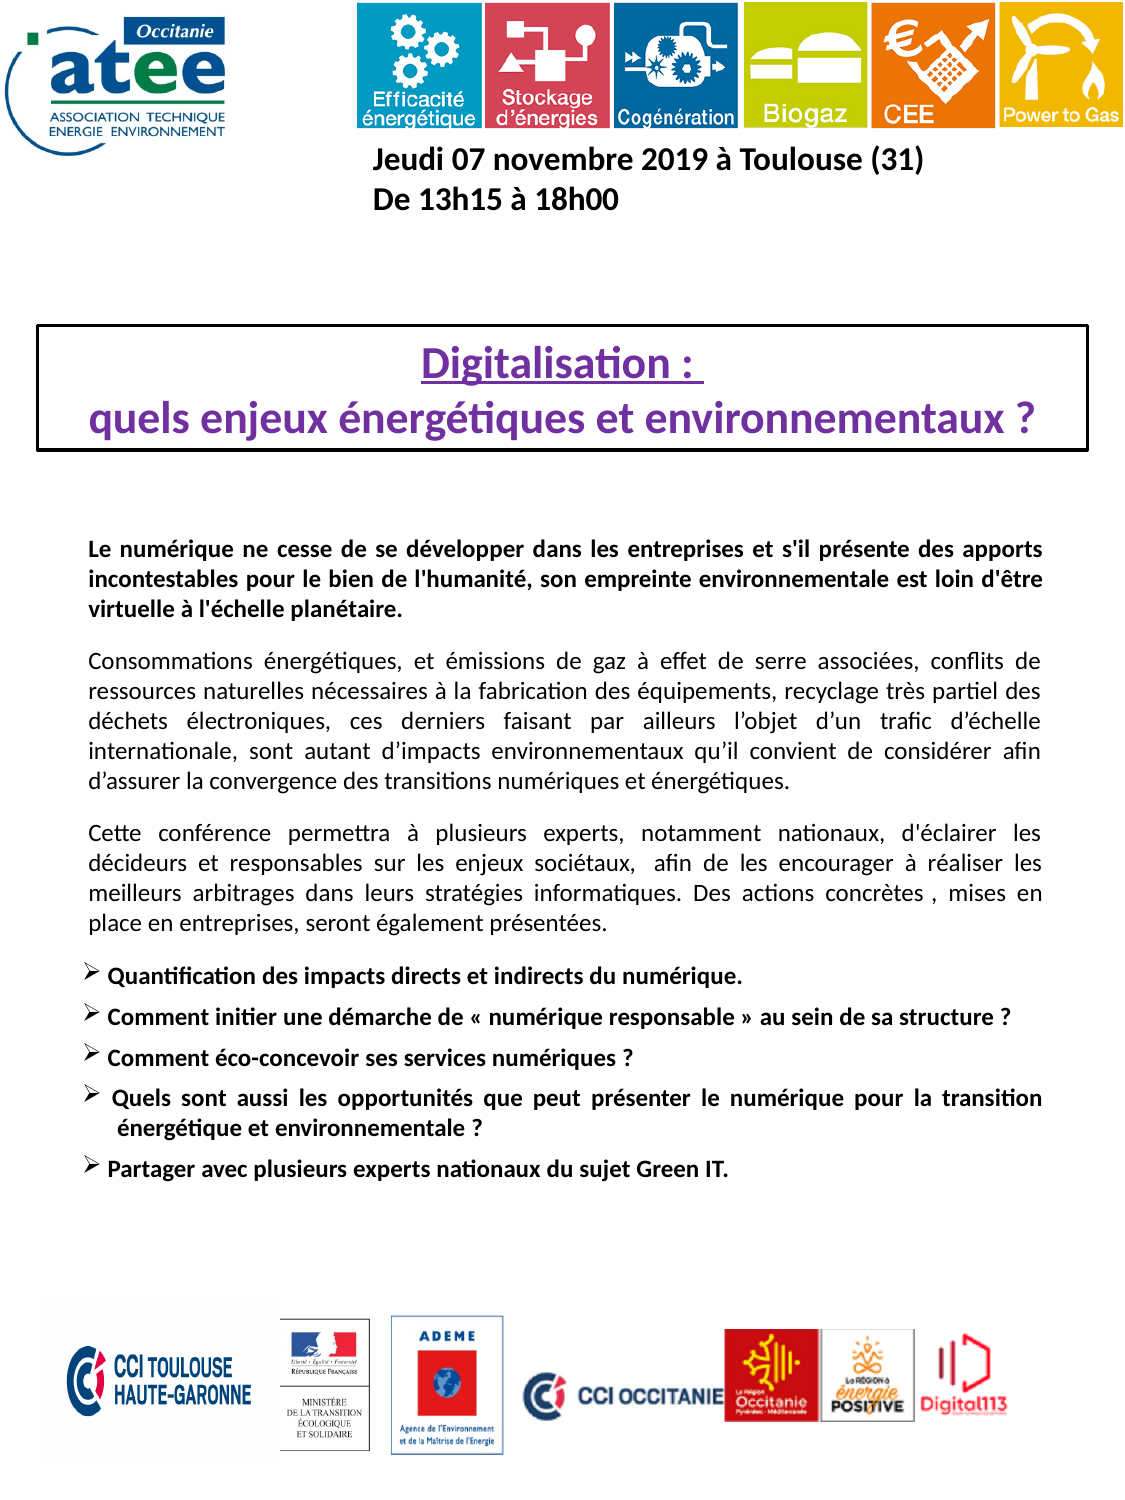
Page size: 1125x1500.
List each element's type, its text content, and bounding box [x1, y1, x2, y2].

text_box Le numérique ne cesse de se développer dans les entreprises et s'il présente des apports incontestables pour le bien de l'humanité, son empreinte environnementale est loin d'être virtuelle à l'échelle planétaire. Consommations énergétiques, et émissions de gaz à effet de serre associées, conflits de ressources naturelles nécessaires à la fabrication des équipements, recyclage très partiel des déchets électroniques, ces derniers faisant par ailleurs l’objet d’un trafic d’échelle internationale, sont autant d’impacts environnementaux qu’il convient de considérer afin d’assurer la convergence des transitions numériques et énergétiques. Cette conférence permettra à plusieurs experts, notamment nationaux, d'éclairer les décideurs et responsables sur les enjeux sociétaux, afin de les encourager à réaliser les meilleurs arbitrages dans leurs stratégies informatiques. Des actions concrètes , mises en place en entreprises, seront également présentées. Quantification des impacts directs et indirects du numérique. Comment initier une démarche de « numérique responsable » au sein de sa structure ? Comment éco-concevoir ses services numériques ? Quels sont aussi les opportunités que peut présenter le numérique pour la transition énergétique et environnementale ? Partager avec plusieurs experts nationaux du sujet Green IT. [67, 525, 1058, 1190]
picture [0, 9, 233, 164]
picture [520, 1328, 1025, 1430]
picture [37, 1292, 516, 1466]
picture [354, 0, 1125, 131]
text_box Jeudi 07 novembre 2019 à Toulouse (31) De 13h15 à 18h00 [358, 139, 1024, 225]
text_box Digitalisation : quels enjeux énergétiques et environnementaux ? [37, 325, 1088, 451]
